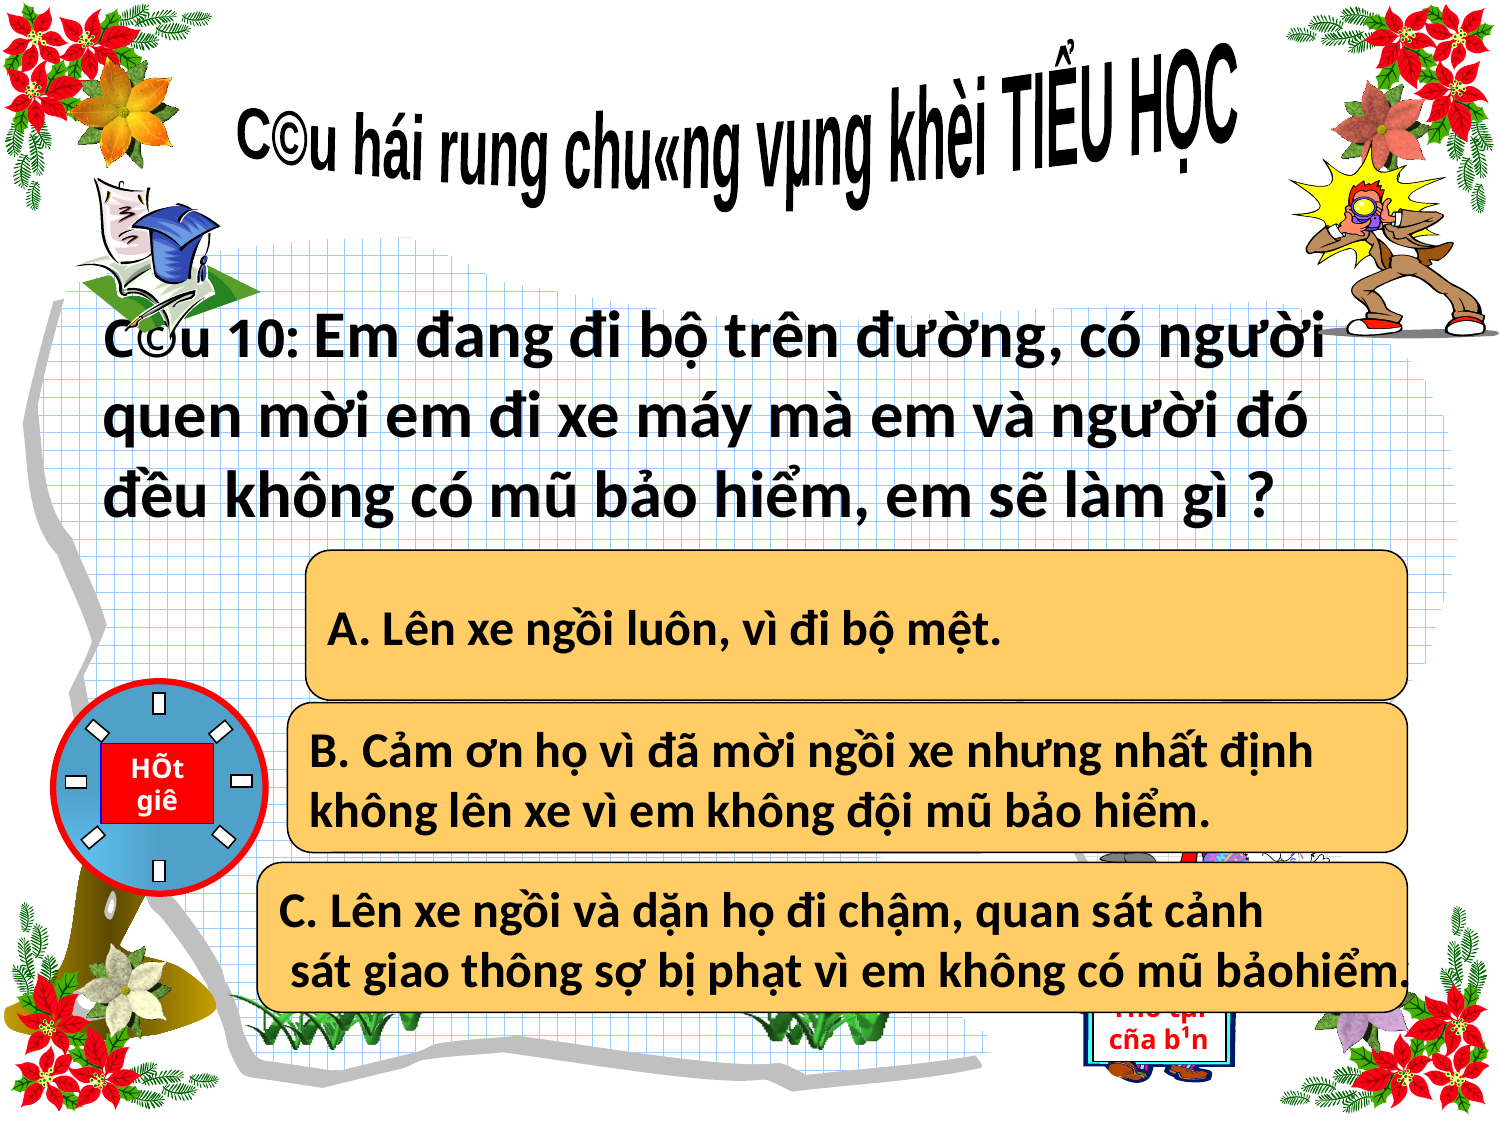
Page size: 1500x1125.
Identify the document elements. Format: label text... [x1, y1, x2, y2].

text_box [22, 298, 106, 679]
picture [9, 902, 220, 1112]
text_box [224, 137, 1500, 1053]
text_box [714, 1062, 931, 1075]
text_box [234, 1062, 417, 1088]
picture [1285, 4, 1496, 137]
text_box [274, 1062, 375, 1072]
text_box [37, 284, 219, 679]
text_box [0, 680, 266, 1042]
text_box C©u 10: Em đang đi bộ trên đường, có người quen mời em đi xe máy mà em và người đó đều không có mũ bảo hiểm, em sẽ làm gì ? [87, 350, 219, 539]
picture [2, 2, 224, 342]
picture [1267, 1053, 1490, 1115]
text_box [1072, 1062, 1248, 1084]
text_box [570, 1062, 982, 1092]
